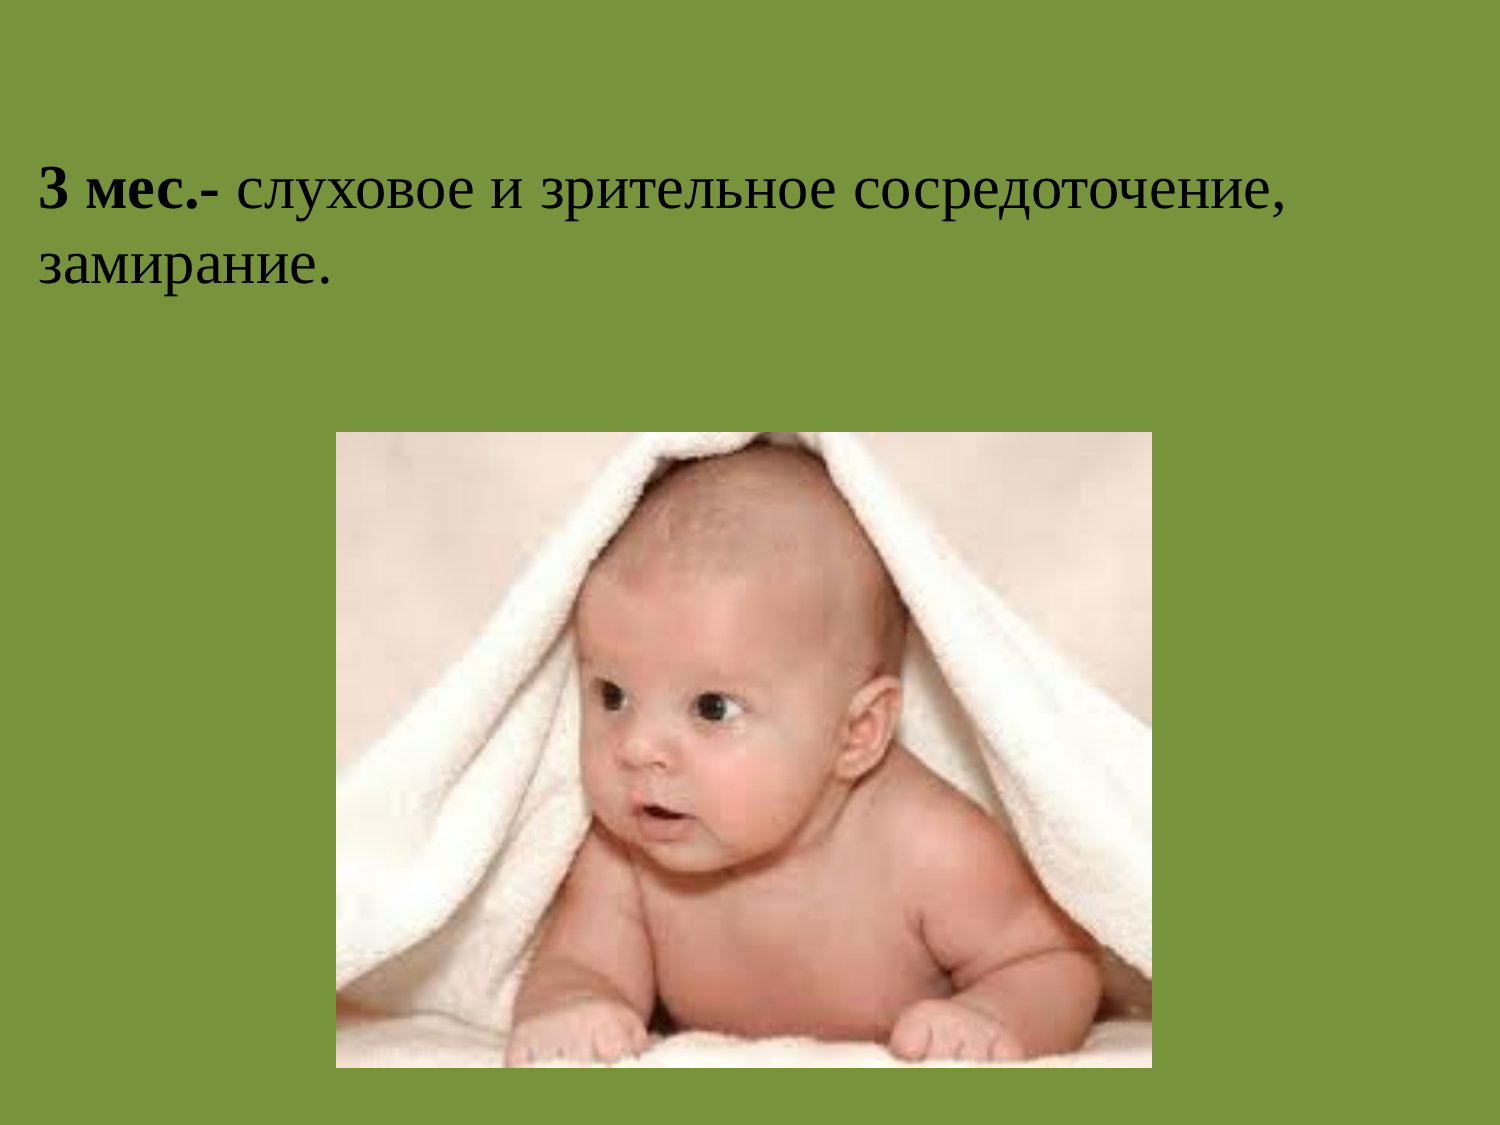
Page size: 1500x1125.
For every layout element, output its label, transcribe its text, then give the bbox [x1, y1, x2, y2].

text_box 3 мес.- слуховое и зрительное сосредоточение, замирание. [23, 138, 1483, 349]
picture [336, 432, 1152, 1069]
